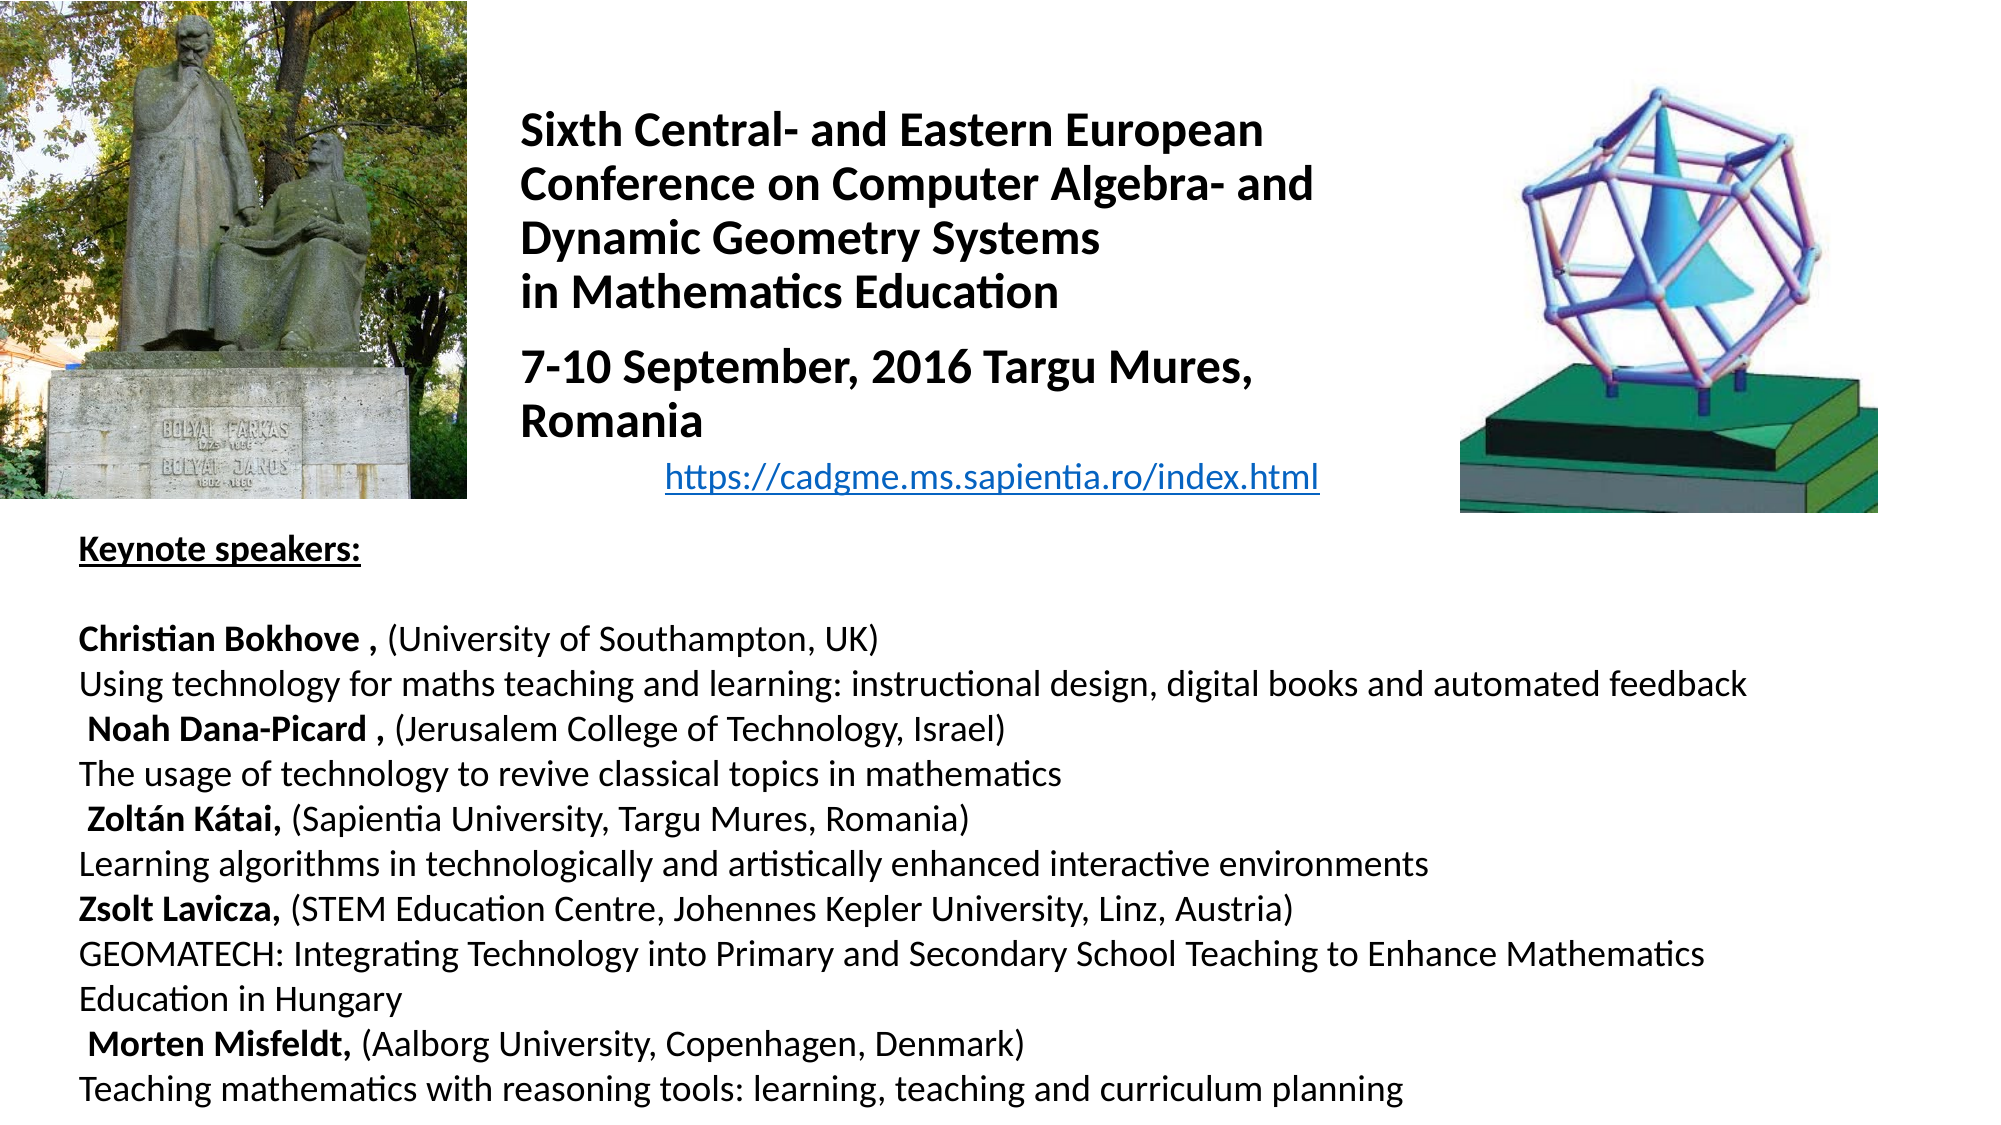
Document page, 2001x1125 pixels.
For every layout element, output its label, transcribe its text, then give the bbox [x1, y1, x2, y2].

picture [1460, 25, 1878, 513]
text_box Keynote speakers: Christian Bokhove , (University of Southampton, UK) Using technology for maths teaching and learning: instructional design, digital books and automated feedback Noah Dana-Picard , (Jerusalem College of Technology, Israel) The usage of technology to revive classical topics in mathematics Zoltán Kátai, (Sapientia University, Targu Mures, Romania) Learning algorithms in technologically and artistically enhanced interactive environments Zsolt Lavicza, (STEM Education Centre, Johennes Kepler University, Linz, Austria) GEOMATECH: Integrating Technology into Primary and Secondary School Teaching to Enhance Mathematics Education in Hungary Morten Misfeldt, (Aalborg University, Copenhagen, Denmark) Teaching mathematics with reasoning tools: learning, teaching and curriculum planning [63, 517, 1875, 1117]
picture [0, 1, 467, 499]
list Sixth Central- and Eastern European Conference on Computer Algebra- and Dynamic Geometry Systems in Mathematics Education 7-10 September, 2016 Targu Mures, Romania [505, 96, 1434, 499]
text_box https://cadgme.ms.sapientia.ro/index.html [649, 445, 1434, 550]
